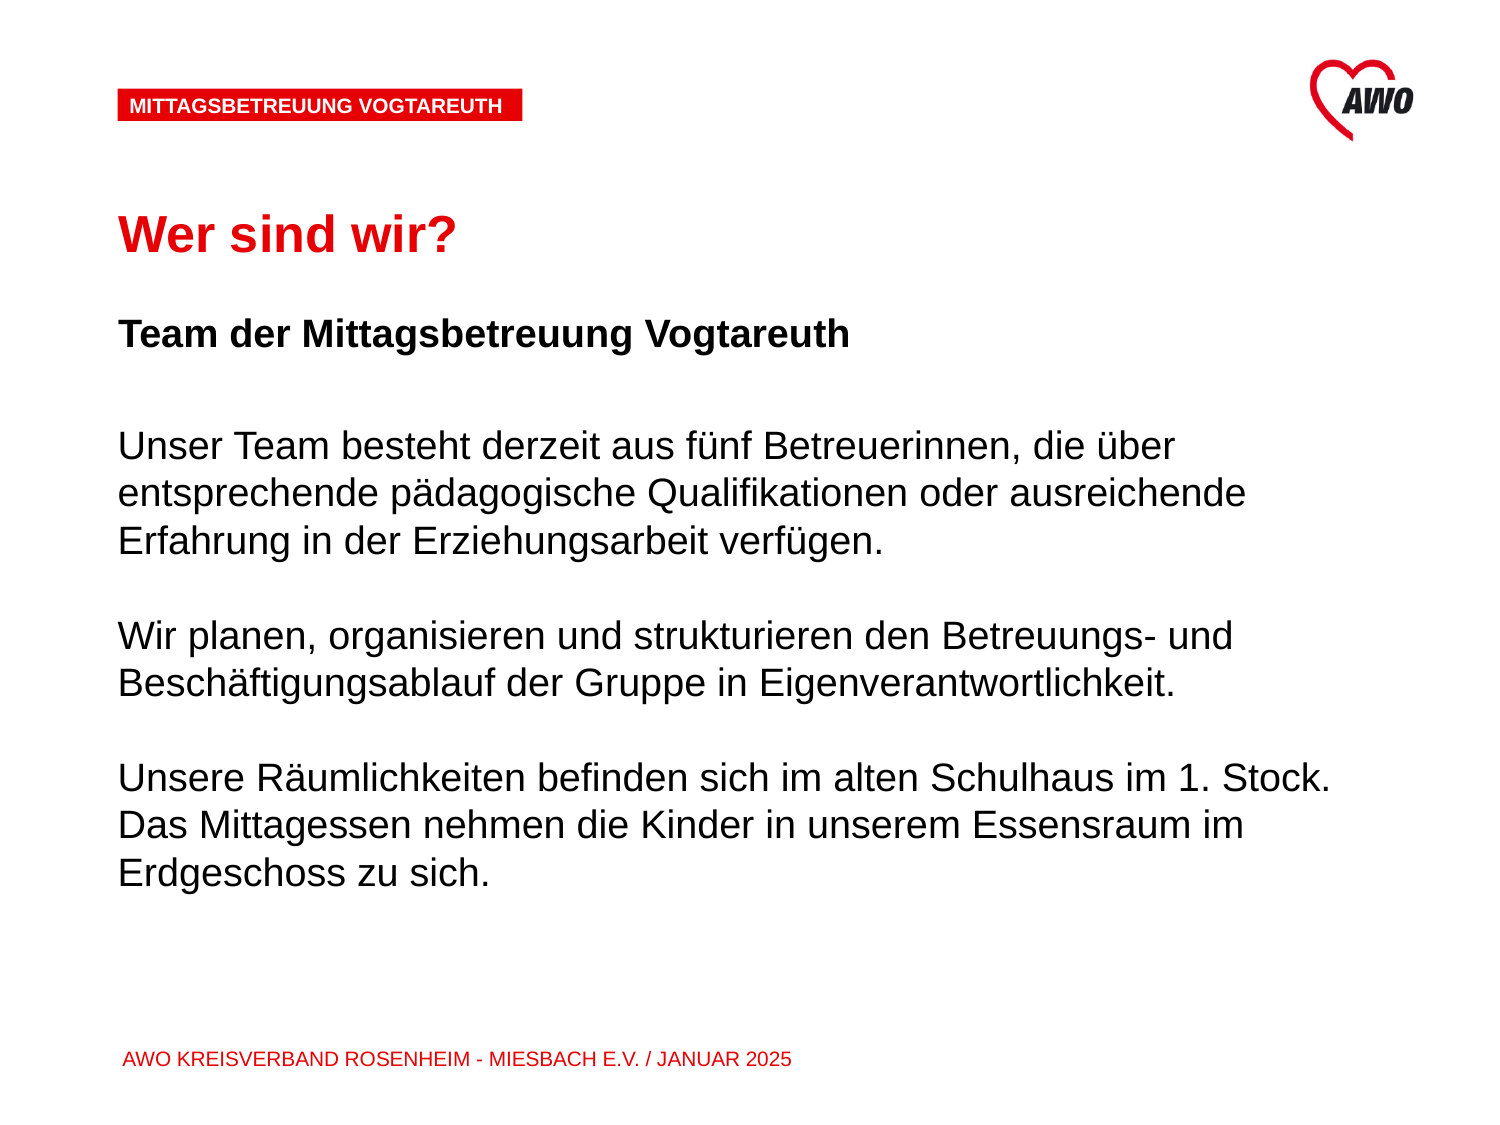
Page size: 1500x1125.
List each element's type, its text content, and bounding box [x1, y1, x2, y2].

title Wer sind wir? [118, 200, 1211, 264]
list Mittagsbetreuung Vogtareuth [117, 88, 523, 121]
footer AWO Kreisverband Rosenheim - MIESBACH E.V. / Januar 2025 [122, 1045, 1216, 1072]
list Team der Mittagsbetreuung Vogtareuth [118, 307, 1211, 356]
list Unser Team besteht derzeit aus fünf Betreuerinnen, die über entsprechende pädagogische Qualifikationen oder ausreichende Erfahrung in der Erziehungsarbeit verfügen. Wir planen, organisieren und strukturieren den Betreuungs- und Beschäftigungsablauf der Gruppe in Eigenverantwortlichkeit. Unsere Räumlichkeiten befinden sich im alten Schulhaus im 1. Stock. Das Mittagessen nehmen die Kinder in unserem Essensraum im Erdgeschoss zu sich. [117, 372, 1363, 993]
picture [1308, 58, 1414, 142]
